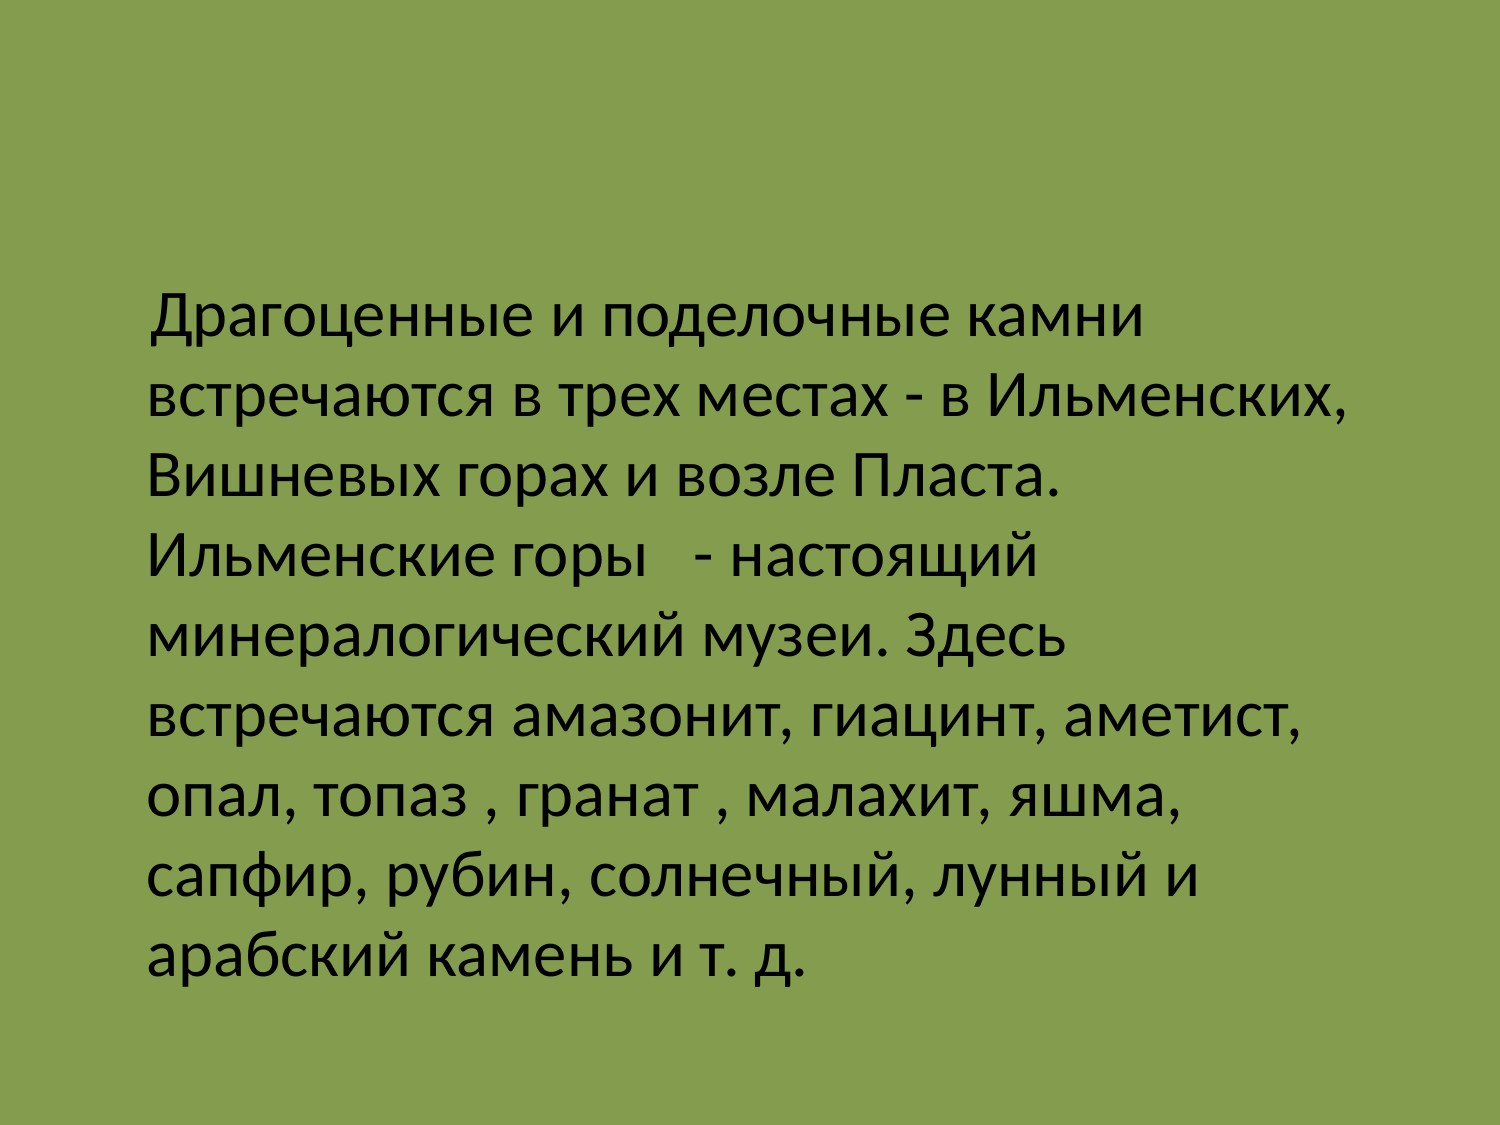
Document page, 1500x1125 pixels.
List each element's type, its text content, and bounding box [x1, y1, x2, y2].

list Драгоценные и поделочные камни встречаются в трех местах - в Ильменских, Вишневых горах и возле Пласта. Ильменские горы - настоящий минералогический музеи. Здесь встречаются амазонит, гиацинт, аметист, опал, топаз , гранат , малахит, яшма, сапфир, рубин, солнечный, лунный и арабский камень и т. д. [75, 262, 1425, 1005]
